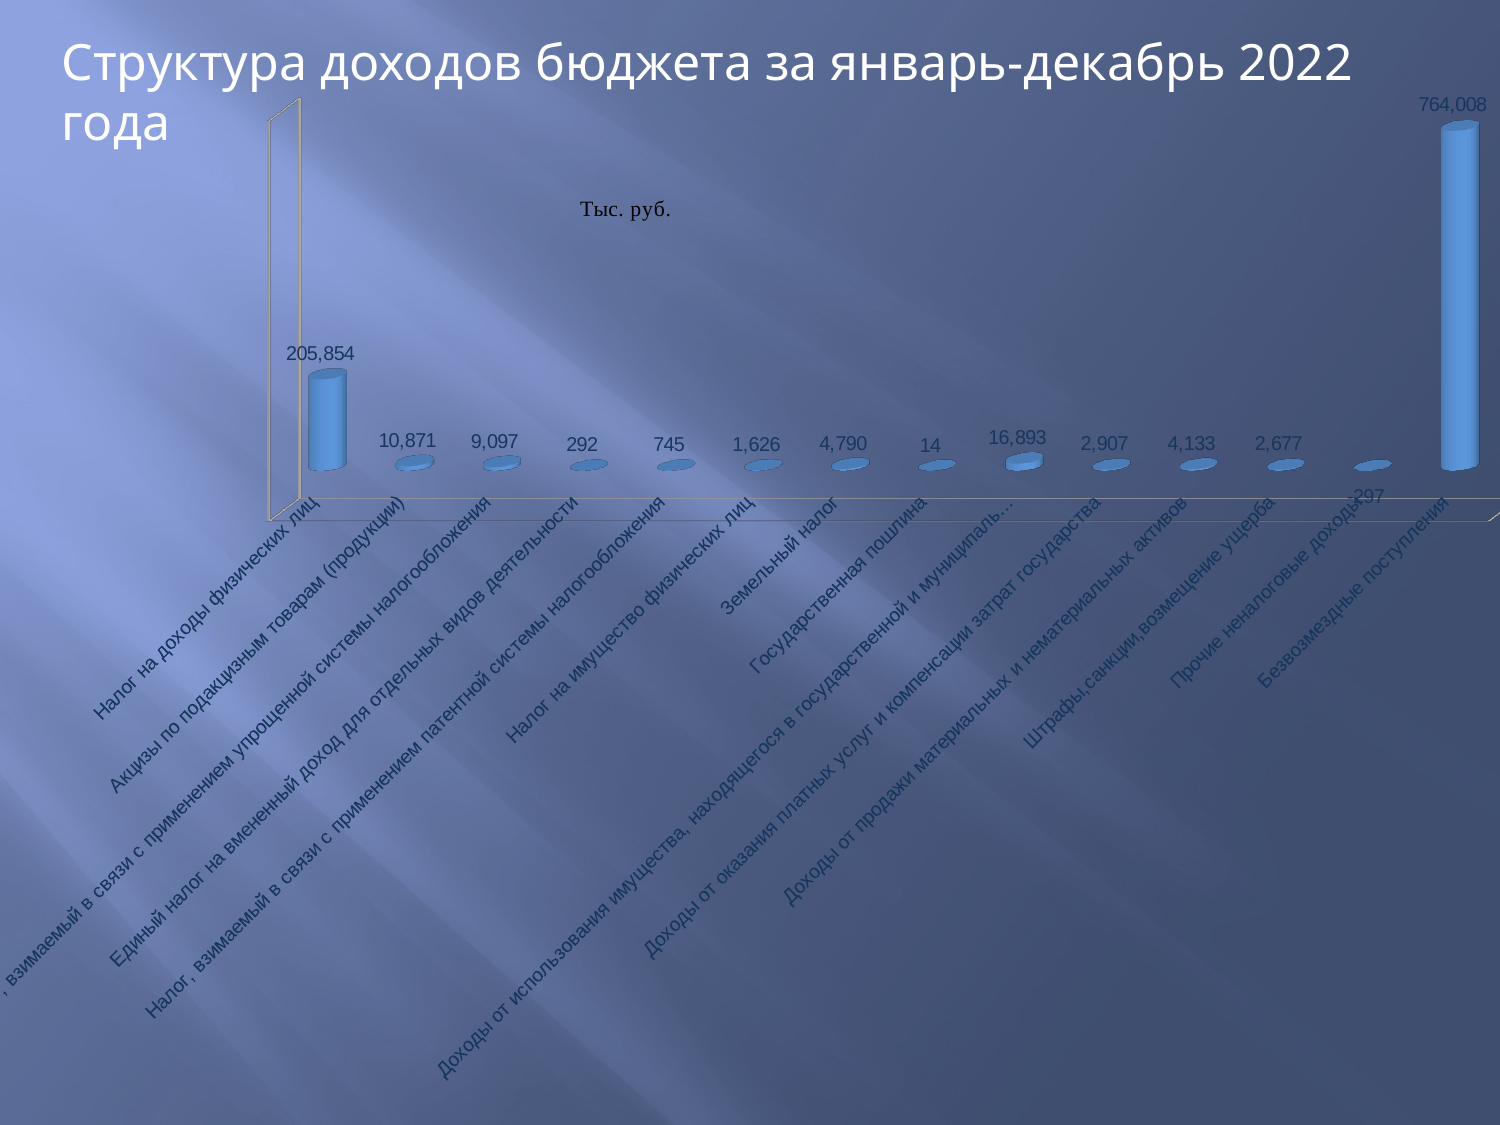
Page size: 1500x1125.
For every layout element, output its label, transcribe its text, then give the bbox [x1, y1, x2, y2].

text_box Структура доходов бюджета за январь-декабрь 2022 года [46, 23, 1431, 93]
chart [0, 93, 1500, 1082]
